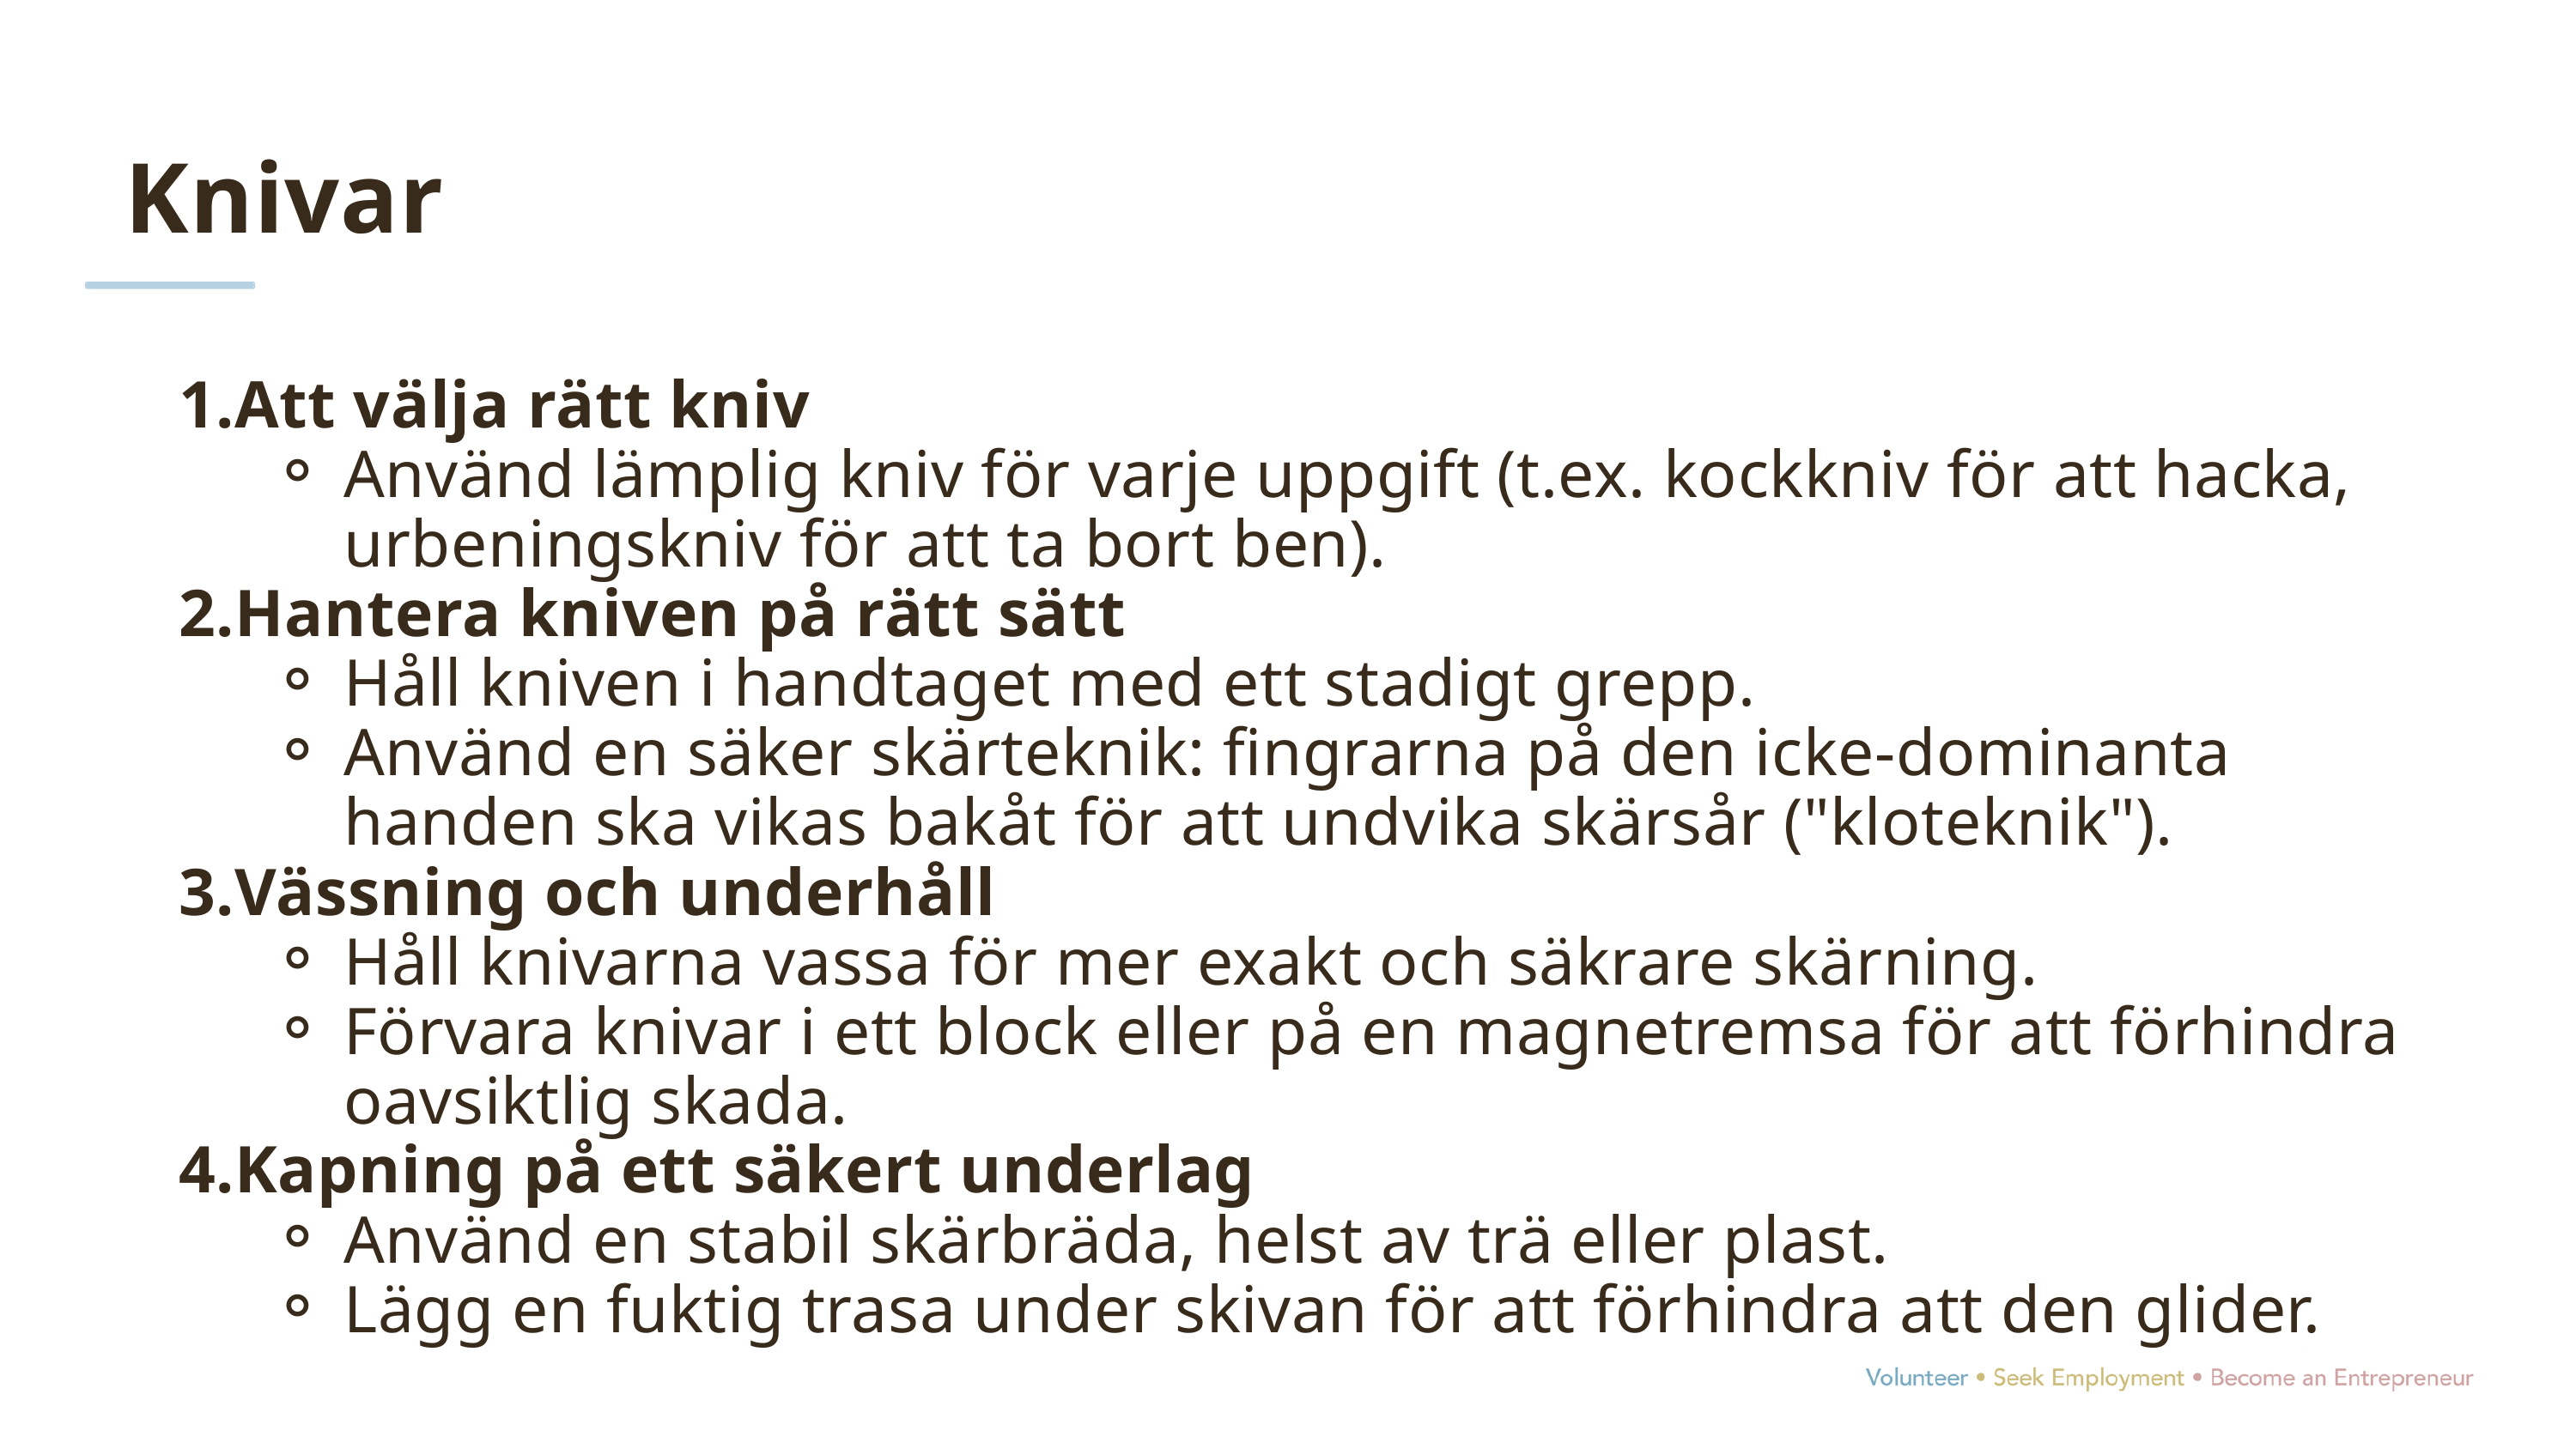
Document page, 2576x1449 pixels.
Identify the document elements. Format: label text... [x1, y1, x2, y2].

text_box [84, 281, 256, 289]
text_box [1827, 1347, 2538, 1421]
text_box Att välja rätt kniv Använd lämplig kniv för varje uppgift (t.ex. kockkniv för att hacka, urbeningskniv för att ta bort ben). Hantera kniven på rätt sätt Håll kniven i handtaget med ett stadigt grepp. Använd en säker skärteknik: fingrarna på den icke-dominanta handen ska vikas bakåt för att undvika skärsår ("kloteknik"). Vässning och underhåll Håll knivarna vassa för mer exakt och säkrare skärning. Förvara knivar i ett block eller på en magnetremsa för att förhindra oavsiktlig skada. Kapning på ett säkert underlag Använd en stabil skärbräda, helst av trä eller plast. Lägg en fuktig trasa under skivan för att förhindra att den glider. [125, 371, 2470, 1346]
text_box Knivar [125, 158, 2470, 252]
